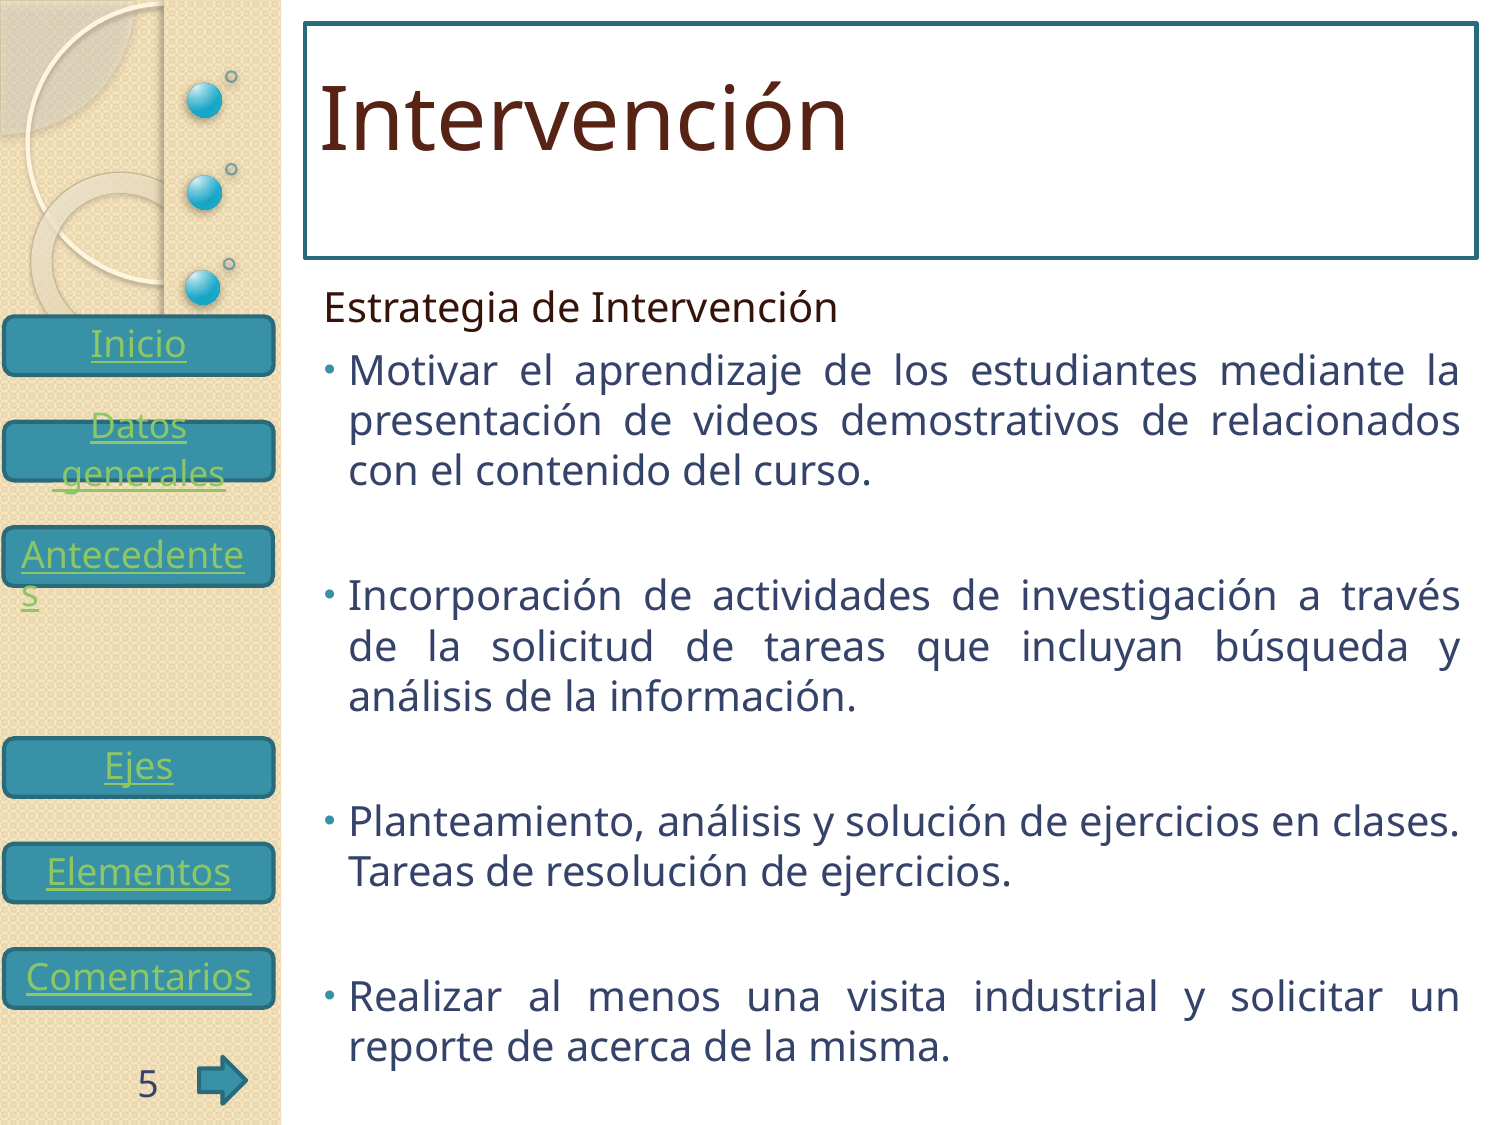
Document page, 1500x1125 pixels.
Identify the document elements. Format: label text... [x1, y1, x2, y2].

text_box 5 [122, 1052, 182, 1113]
subtitle Estrategia de Intervención Motivar el aprendizaje de los estudiantes mediante la presentación de videos demostrativos de relacionados con el contenido del curso. Incorporación de actividades de investigación a través de la solicitud de tareas que incluyan búsqueda y análisis de la información. Planteamiento, análisis y solución de ejercicios en clases. Tareas de resolución de ejercicios. Realizar al menos una visita industrial y solicitar un reporte de acerca de la misma. [304, 281, 1477, 1102]
text_box [197, 1054, 249, 1106]
title Intervención [304, 23, 1477, 176]
